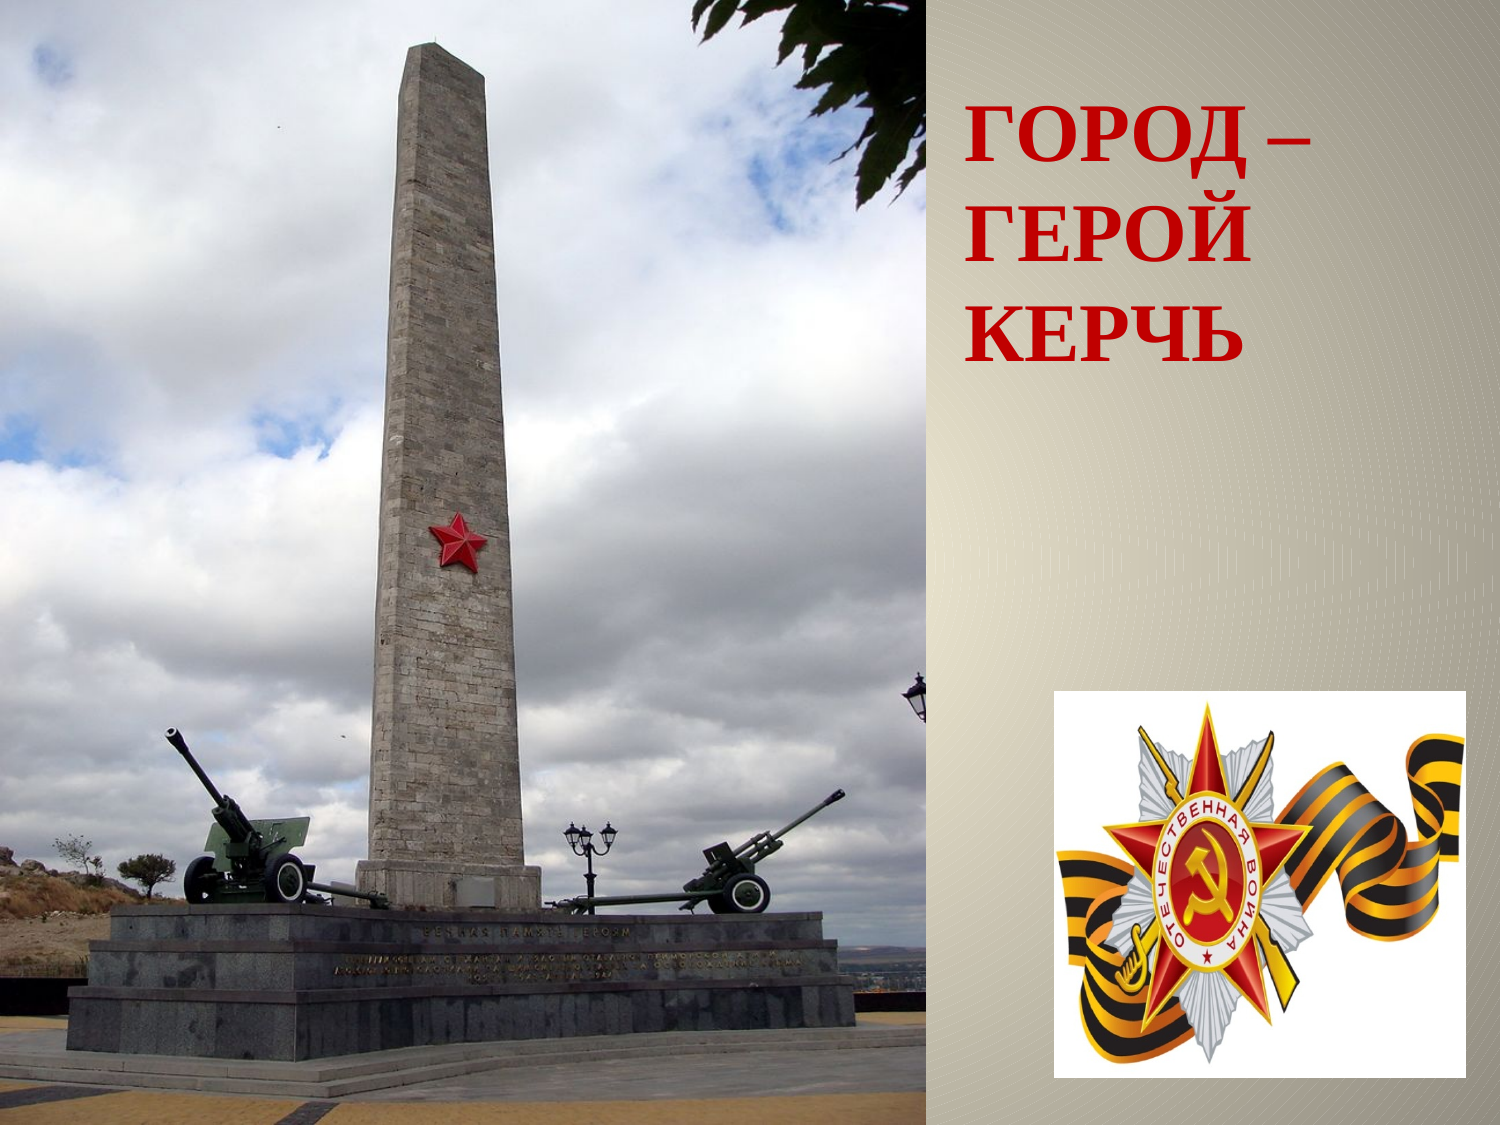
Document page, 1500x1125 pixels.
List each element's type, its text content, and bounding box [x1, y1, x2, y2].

picture [0, 0, 927, 1125]
picture [1054, 691, 1466, 1079]
title Город – герой Керчь [949, 70, 1394, 657]
